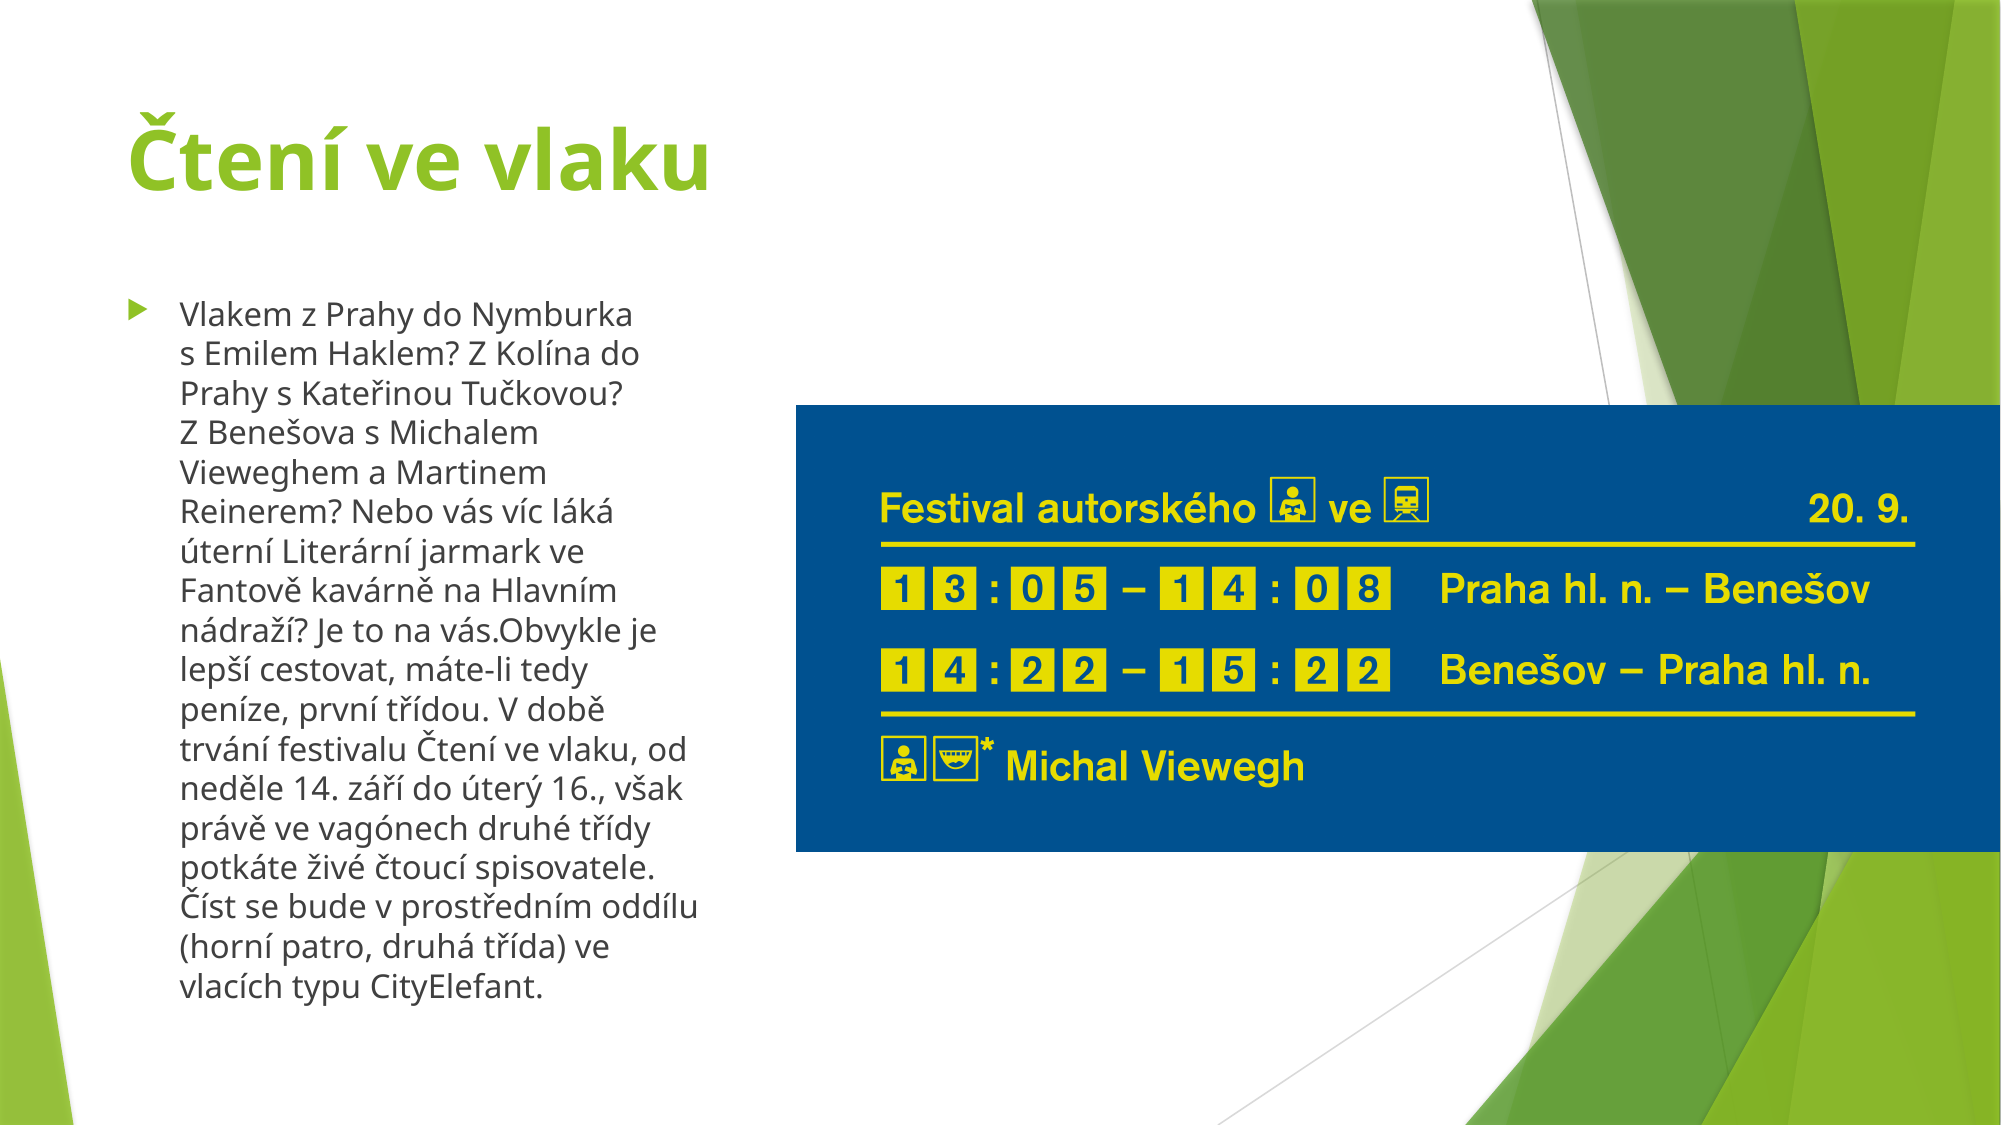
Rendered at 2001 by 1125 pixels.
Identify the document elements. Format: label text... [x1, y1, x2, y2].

title Čtení ve vlaku [111, 99, 1678, 317]
picture [795, 404, 2000, 852]
list Vlakem z Prahy do Nymburka s Emilem Haklem? Z Kolína do Prahy s Kateřinou Tučkovou? Z Benešova s Michalem Vieweghem a Martinem Reinerem? Nebo vás víc láká úterní Literární jarmark ve Fantově kavárně na Hlavním nádraží? Je to na vás.Obvykle je lepší cestovat, máte-li tedy peníze, první třídou. V době trvání festivalu Čtení ve vlaku, od neděle 14. září do úterý 16., však právě ve vagónech druhé třídy potkáte živé čtoucí spisovatele. Číst se bude v prostředním oddílu (horní patro, druhá třída) ve vlacích typu CityElefant. [111, 285, 718, 1049]
